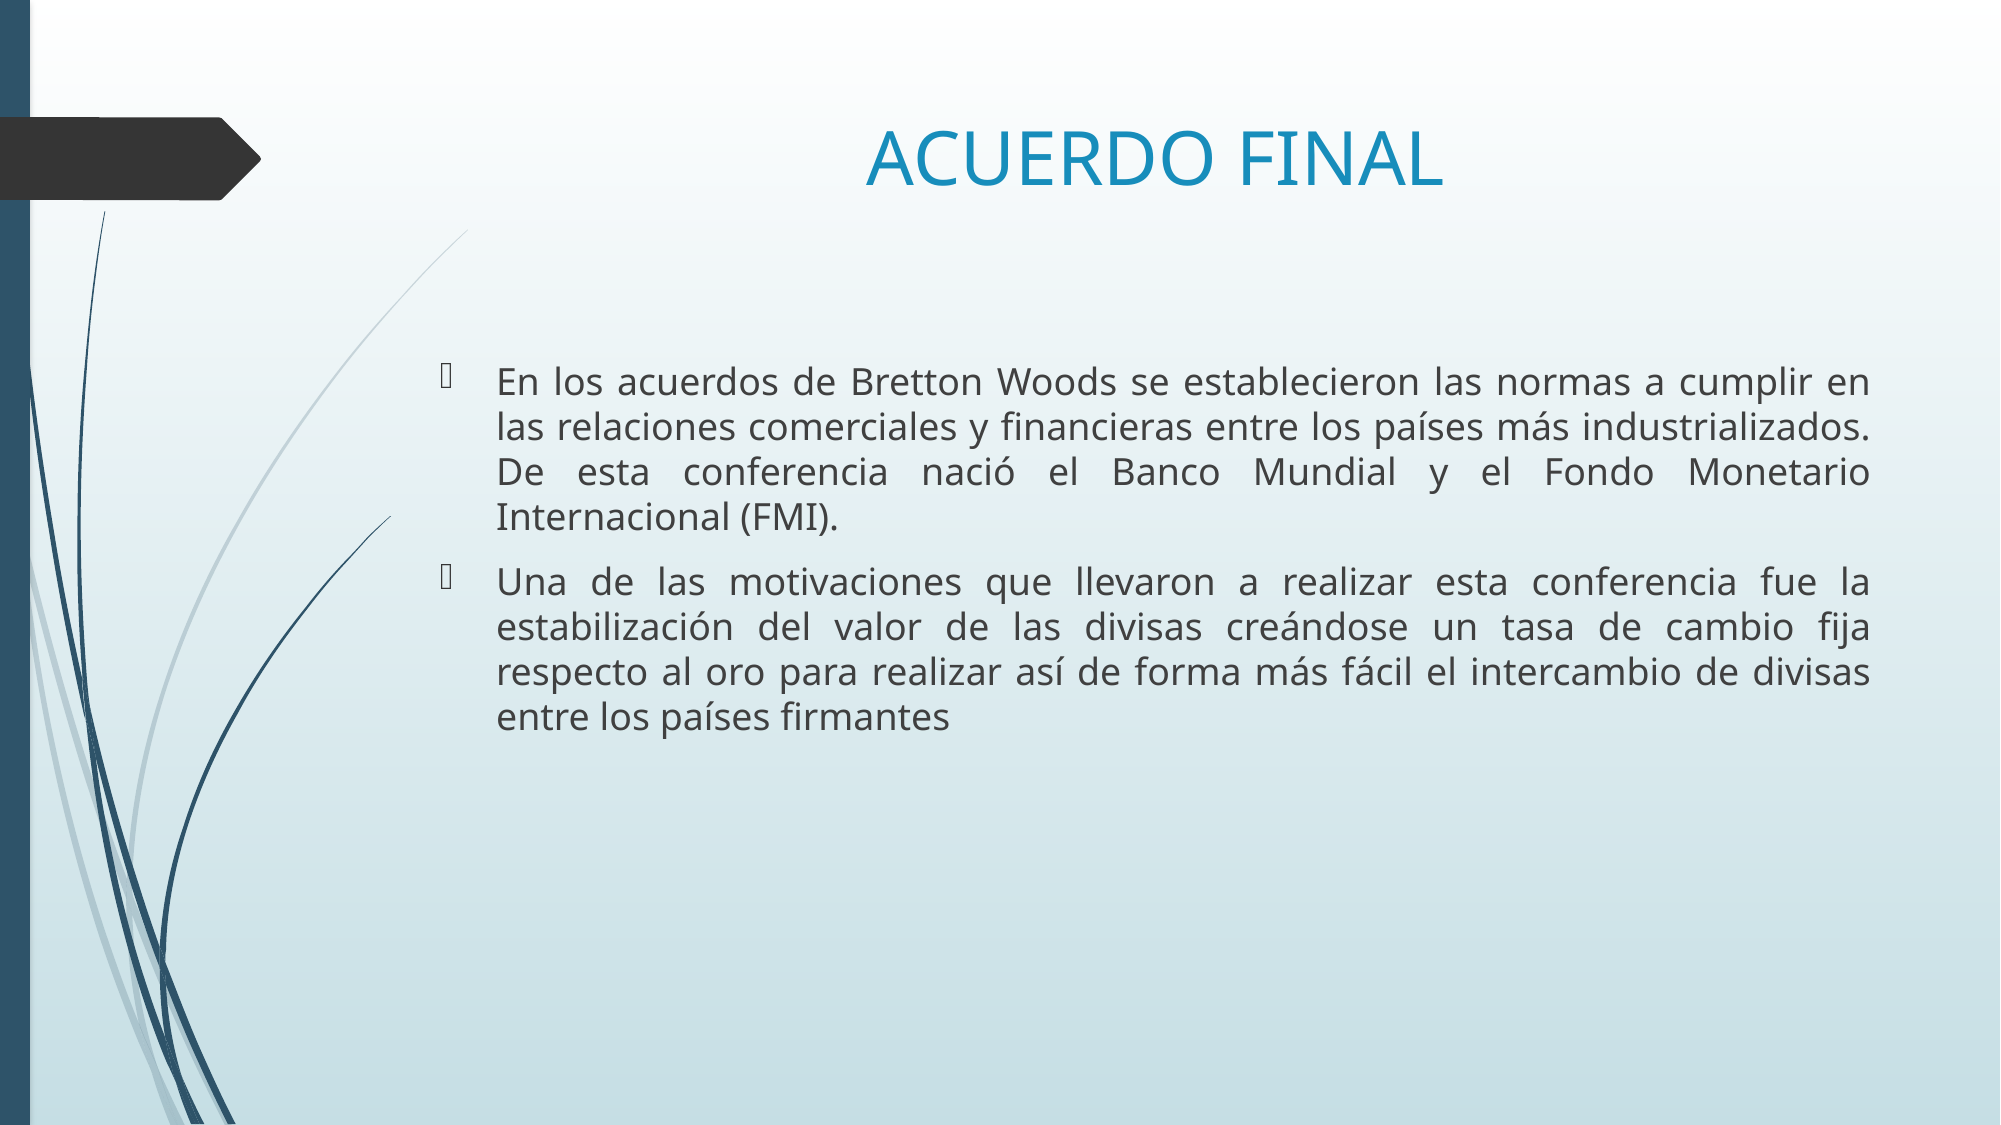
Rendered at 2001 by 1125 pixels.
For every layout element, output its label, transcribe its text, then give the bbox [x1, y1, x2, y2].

title ACUERDO FINAL [425, 102, 1888, 313]
list En los acuerdos de Bretton Woods se establecieron las normas a cumplir en las relaciones comerciales y financieras entre los países más industrializados. De esta conferencia nació el Banco Mundial y el Fondo Monetario Internacional (FMI). Una de las motivaciones que llevaron a realizar esta conferencia fue la estabilización del valor de las divisas creándose un tasa de cambio fija respecto al oro para realizar así de forma más fácil el intercambio de divisas entre los países firmantes [424, 350, 1888, 970]
